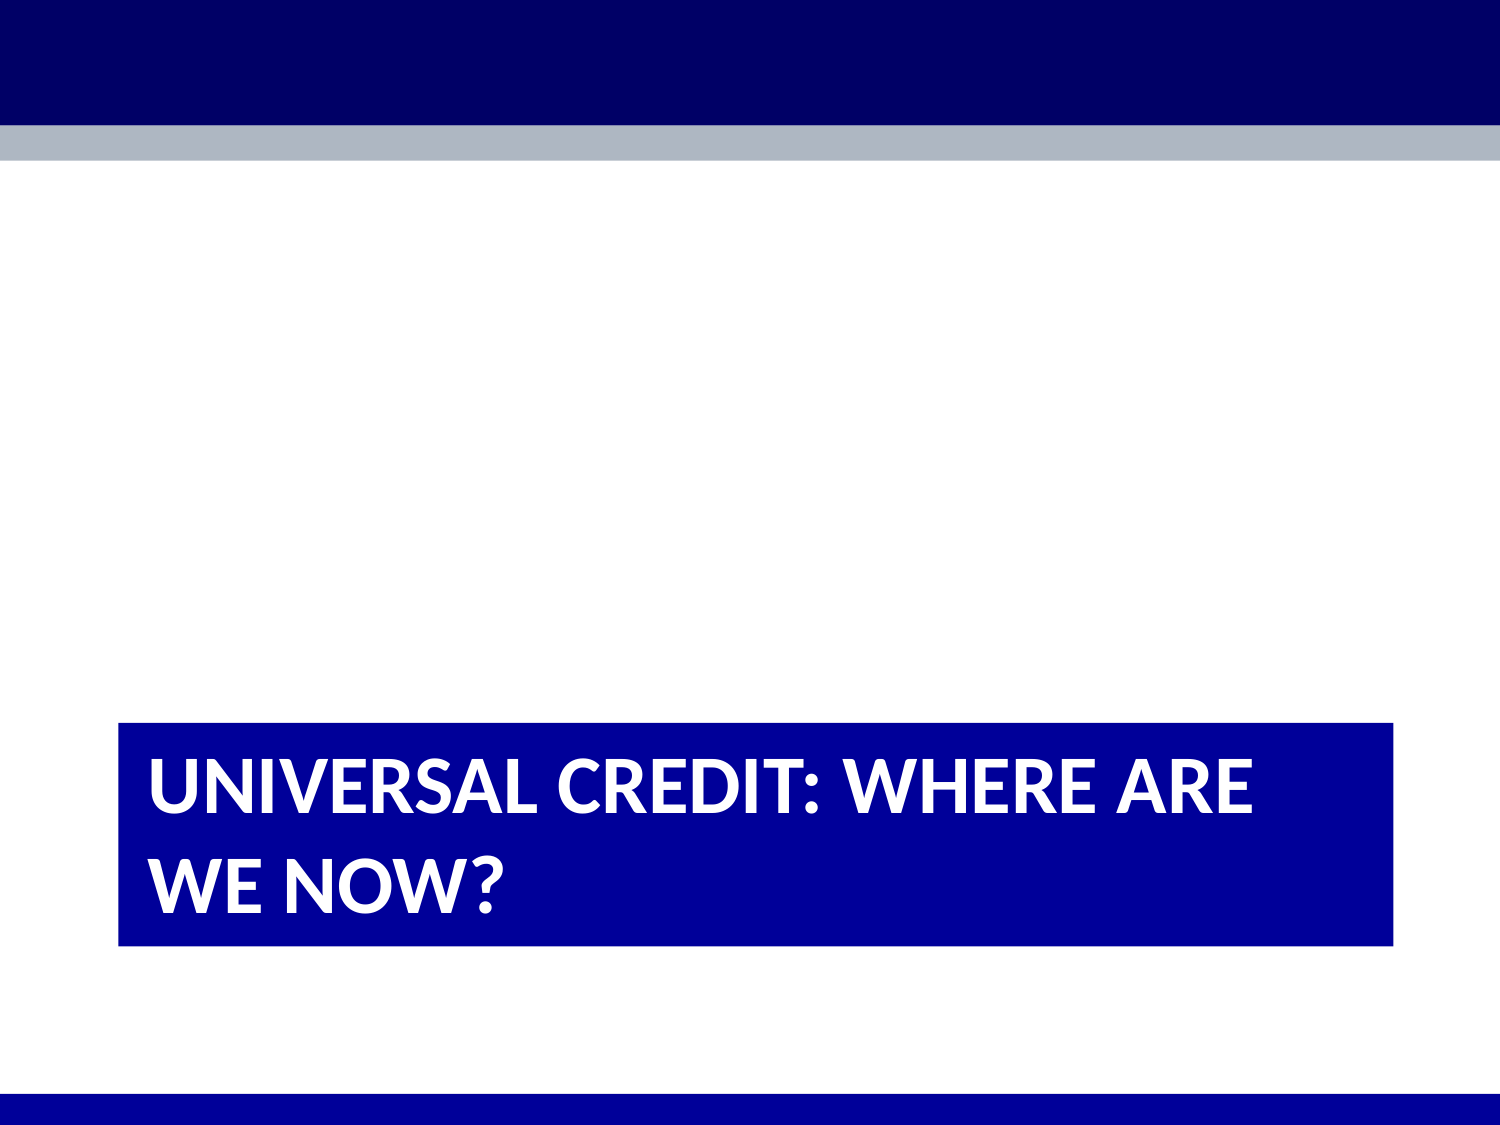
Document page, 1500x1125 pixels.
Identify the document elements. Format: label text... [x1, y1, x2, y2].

title Universal Credit: Where are we Now? [118, 722, 1394, 947]
